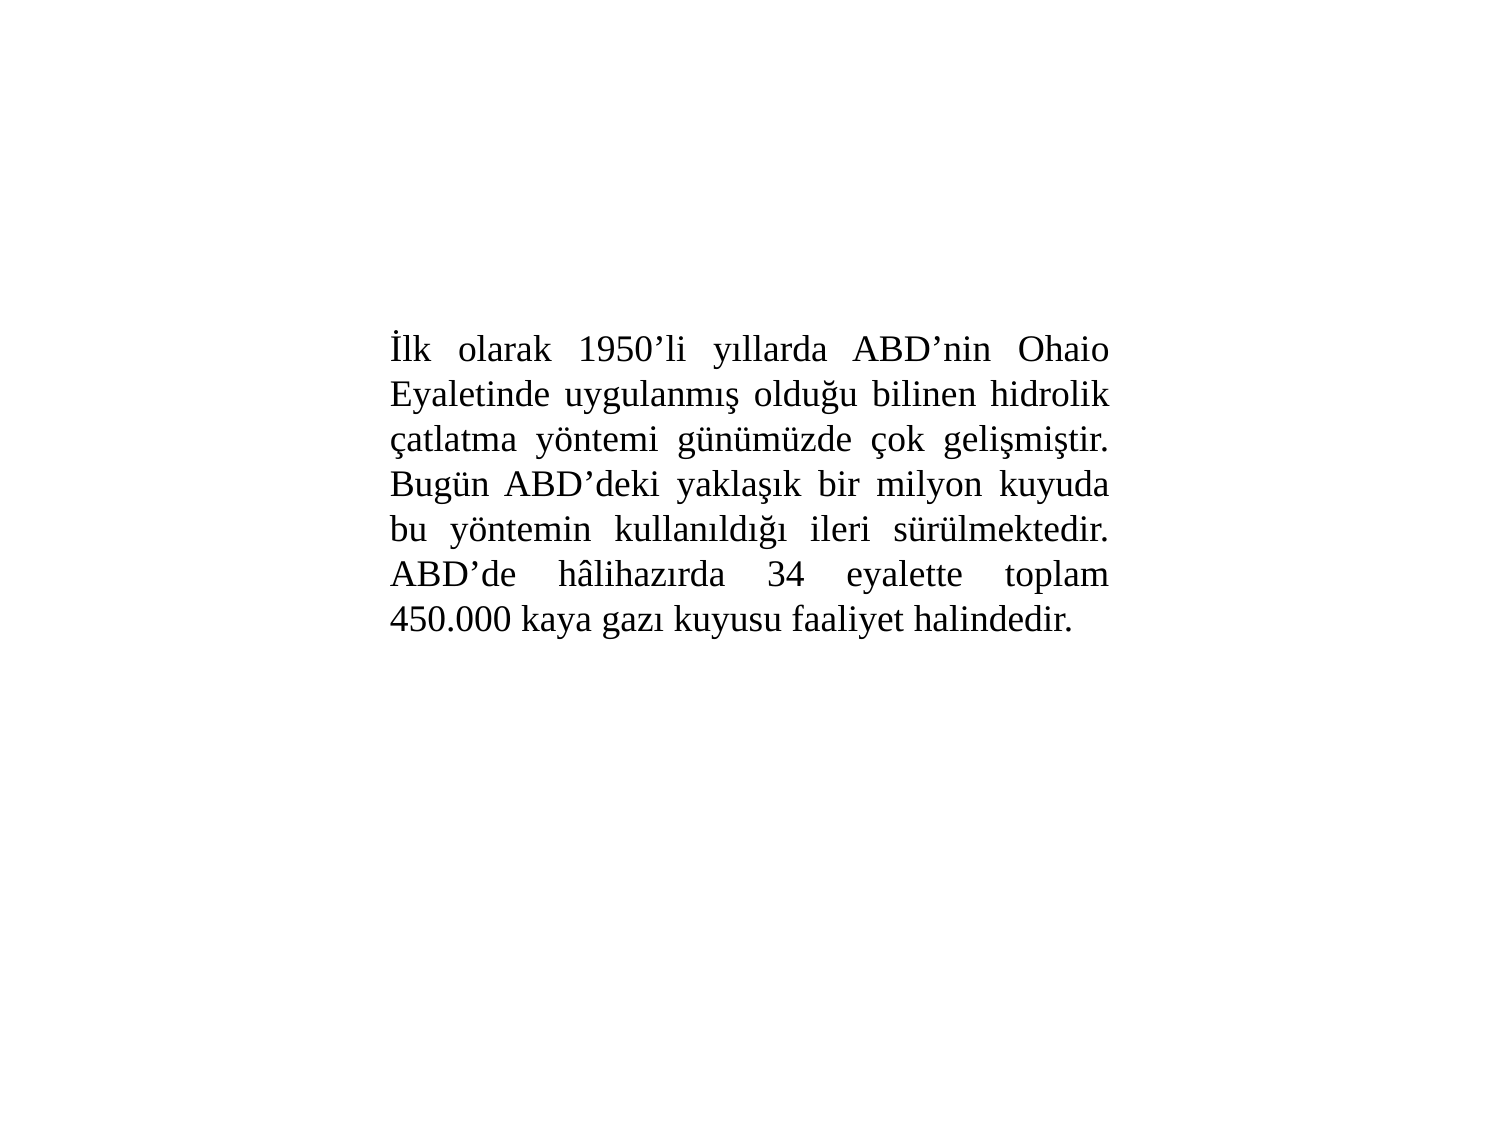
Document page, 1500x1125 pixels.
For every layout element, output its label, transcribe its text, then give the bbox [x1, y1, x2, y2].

text_box İlk olarak 1950’li yıllarda ABD’nin Ohaio Eyaletinde uygulanmış olduğu bilinen hidrolik çatlatma yöntemi günümüzde çok gelişmiştir. Bugün ABD’deki yaklaşık bir milyon kuyuda bu yöntemin kullanıldığı ileri sürülmektedir. ABD’de hâlihazırda 34 eyalette toplam 450.000 kaya gazı kuyusu faaliyet halindedir. [374, 316, 1125, 647]
